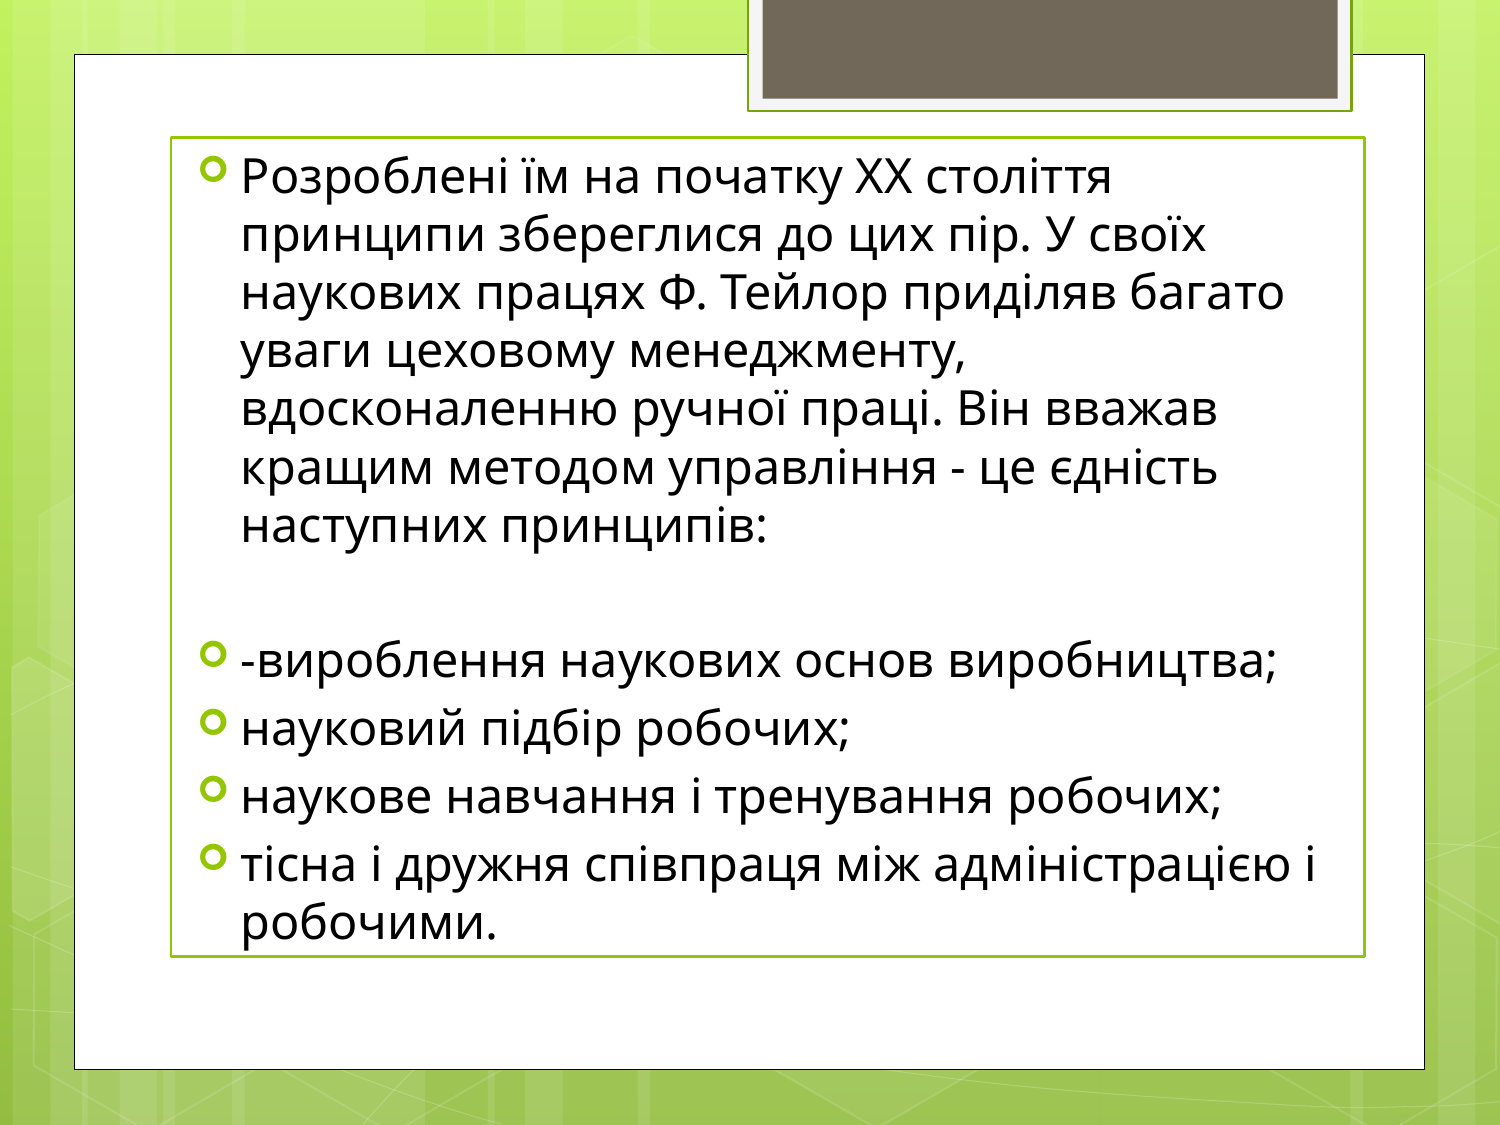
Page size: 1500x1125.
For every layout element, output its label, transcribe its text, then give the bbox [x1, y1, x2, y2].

list Розроблені їм на початку ХХ століття принципи збереглися до цих пір. У своїх наукових працях Ф. Тейлор приділяв багато уваги цеховому менеджменту, вдосконаленню ручної праці. Він вважав кращим методом управління - це єдність наступних принципів: -вироблення наукових основ виробництва; науковий підбір робочих; наукове навчання і тренування робочих; тісна і дружня співпраця між адміністрацією і робочими. [170, 136, 1366, 958]
